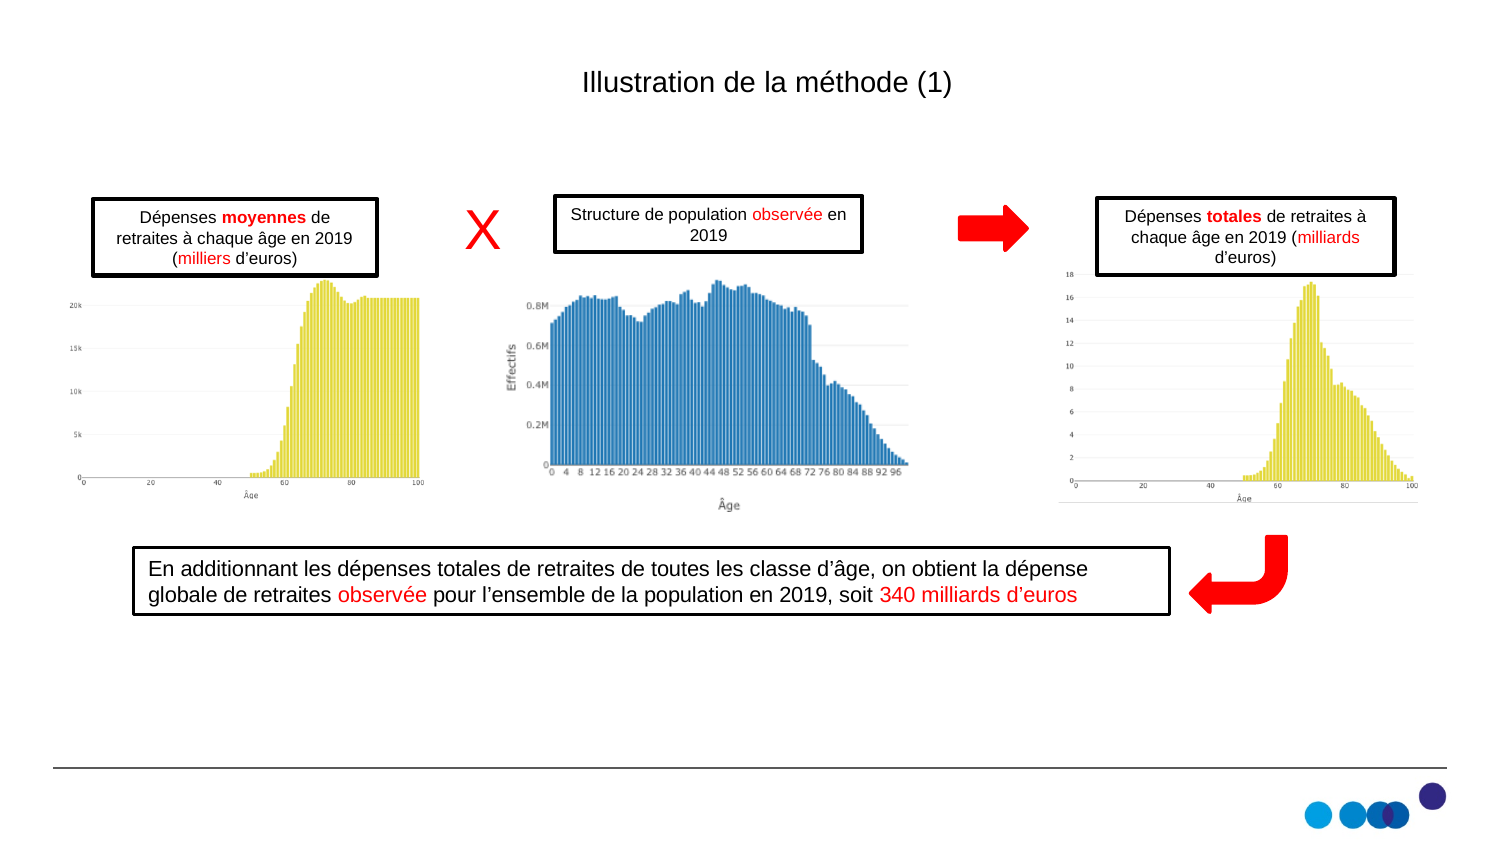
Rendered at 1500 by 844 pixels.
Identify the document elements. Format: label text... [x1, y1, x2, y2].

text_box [64, 185, 1419, 616]
picture [1269, 776, 1466, 844]
text_box Illustration de la méthode (1) [194, 55, 1341, 106]
